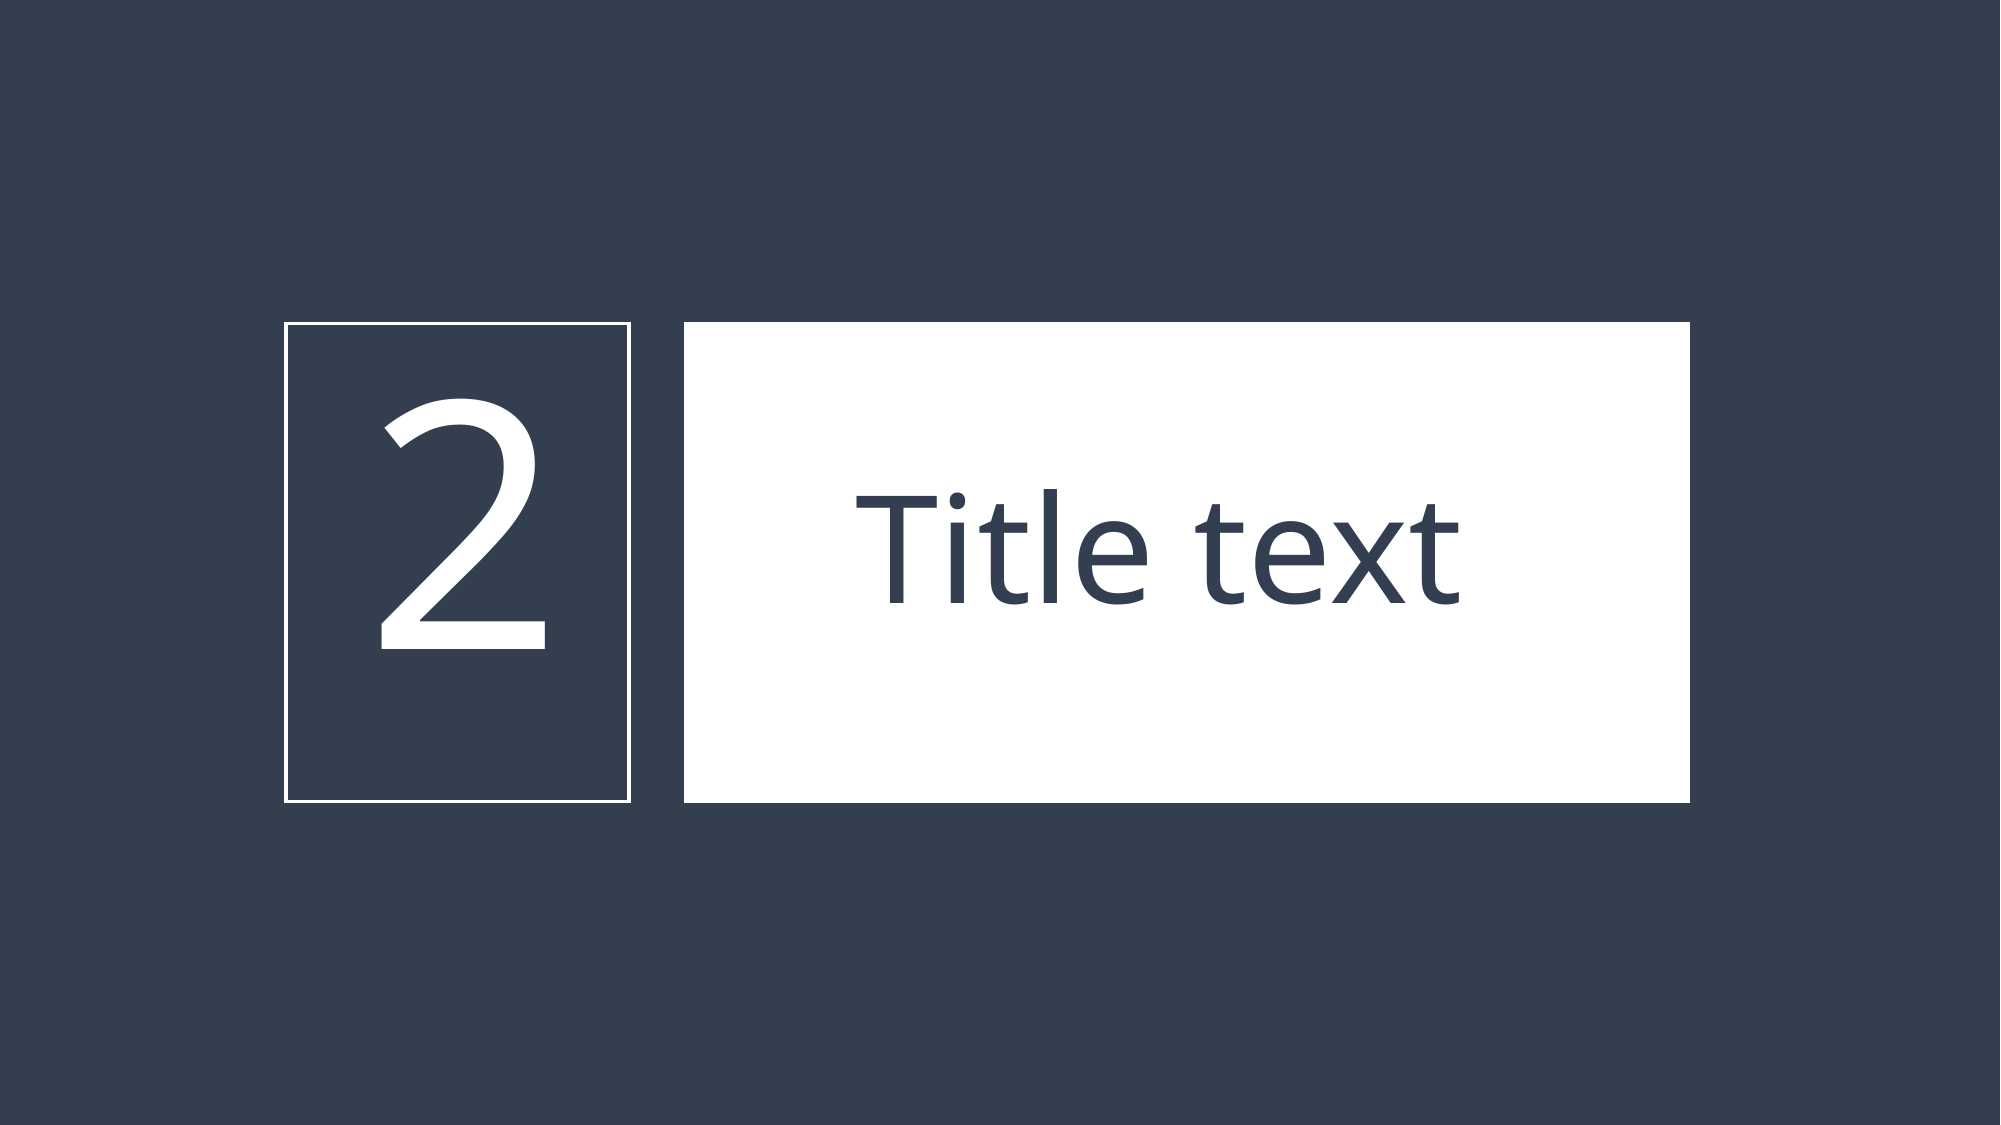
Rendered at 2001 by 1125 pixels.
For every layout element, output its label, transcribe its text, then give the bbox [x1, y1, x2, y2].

text_box 2 [365, 303, 550, 719]
text_box Title text [855, 453, 1520, 634]
text_box [685, 322, 1690, 802]
text_box [285, 322, 630, 802]
